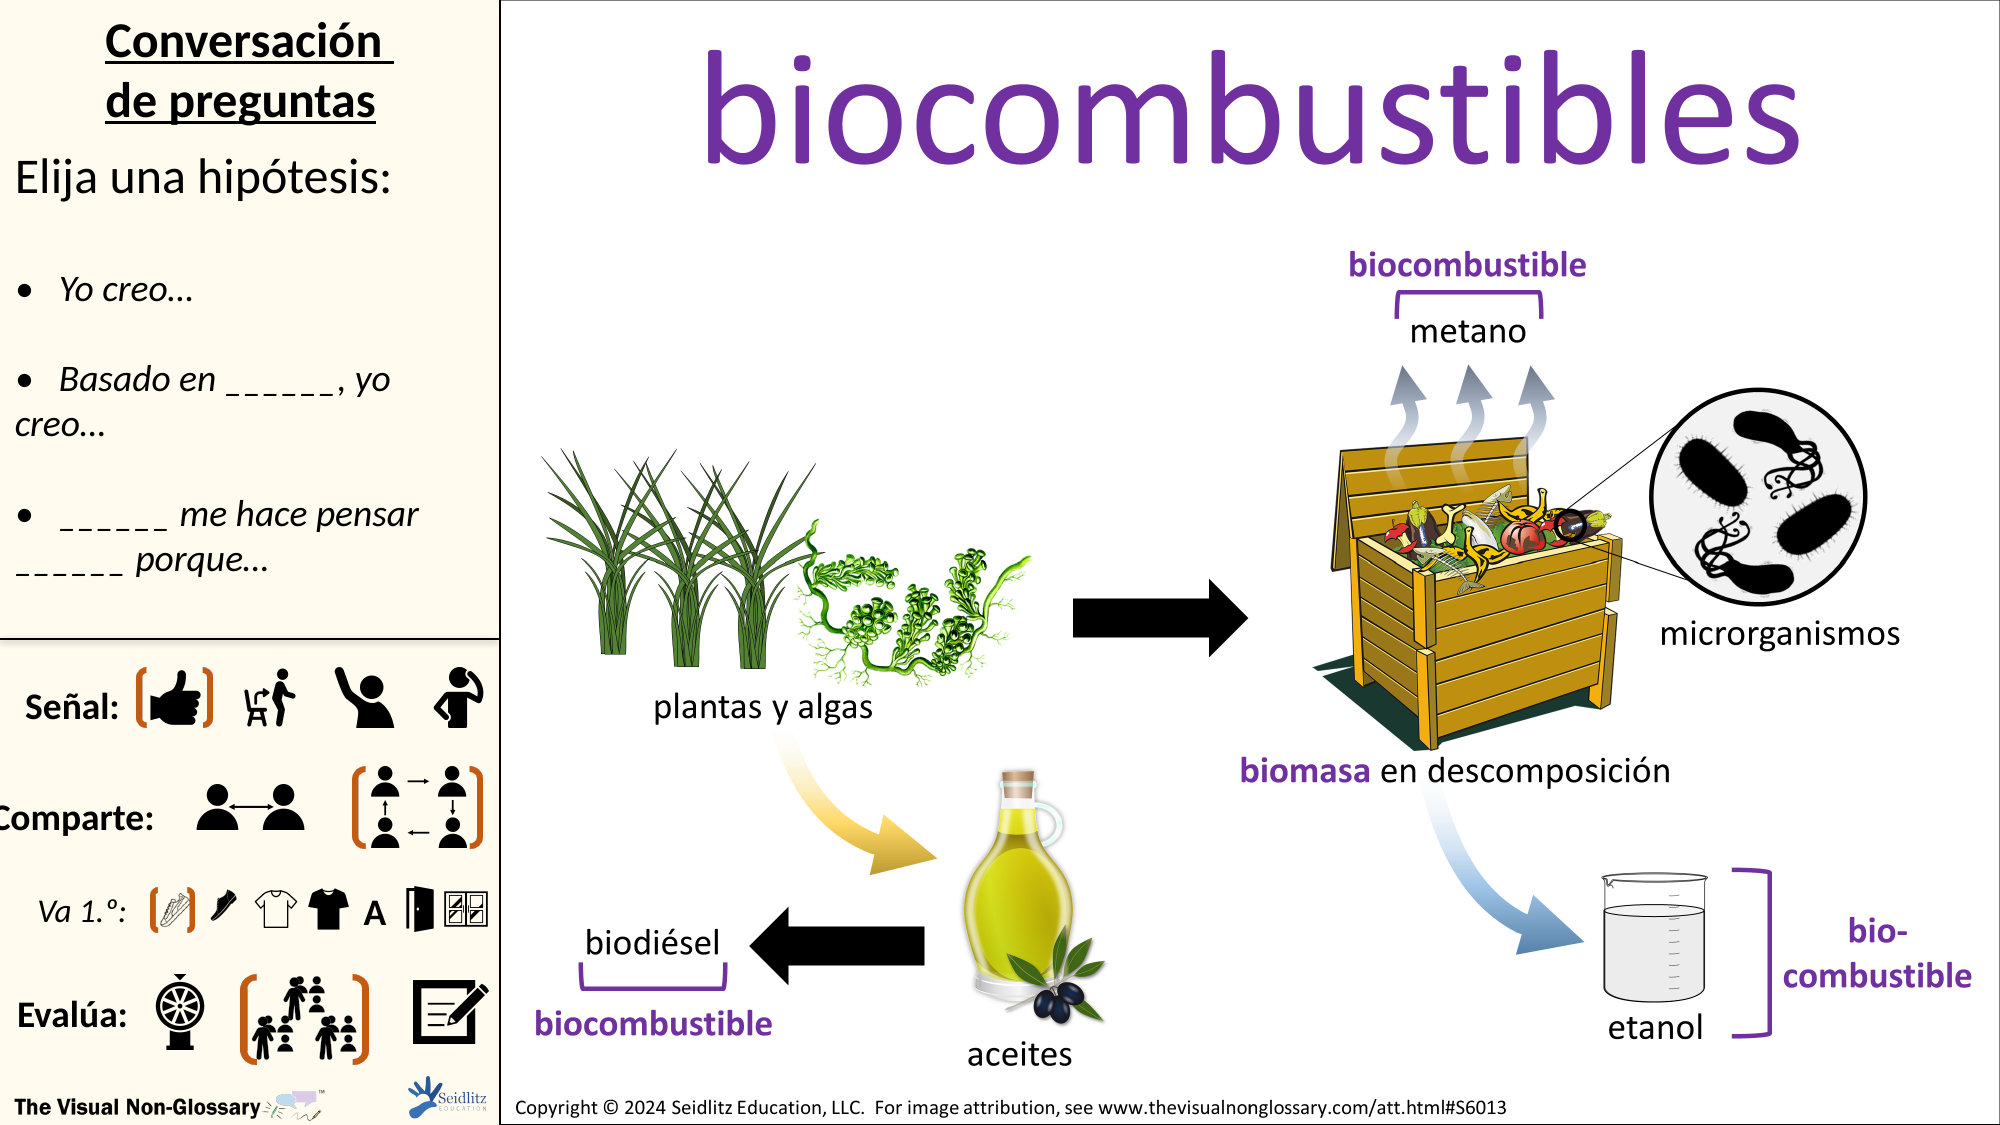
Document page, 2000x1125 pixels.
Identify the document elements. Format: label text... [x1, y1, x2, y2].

text_box Va 1.º: [22, 881, 143, 937]
picture [239, 974, 370, 1066]
picture [397, 886, 490, 932]
picture [403, 1073, 495, 1125]
picture [253, 886, 299, 932]
picture [352, 766, 484, 850]
picture [136, 667, 214, 728]
picture [305, 886, 352, 932]
text_box Elija una hipótesis: [0, 135, 494, 211]
picture [0, 1084, 328, 1125]
text_box Comparte: [0, 785, 170, 846]
picture [334, 667, 395, 728]
picture [194, 784, 307, 830]
picture [413, 974, 490, 1051]
text_box • Yo creo… • Basado en ______, yo creo… • ______ me hace pensar ______ porque… [0, 211, 494, 587]
text_box Evalúa: [2, 982, 137, 1043]
text_box Señal: [10, 674, 135, 735]
picture [149, 886, 196, 934]
picture [142, 974, 218, 1051]
text_box Conversación de preguntas [90, 0, 409, 135]
text_box A [348, 880, 402, 941]
picture [239, 667, 301, 728]
picture [202, 886, 241, 925]
picture [499, 0, 2000, 1125]
picture [428, 667, 490, 728]
